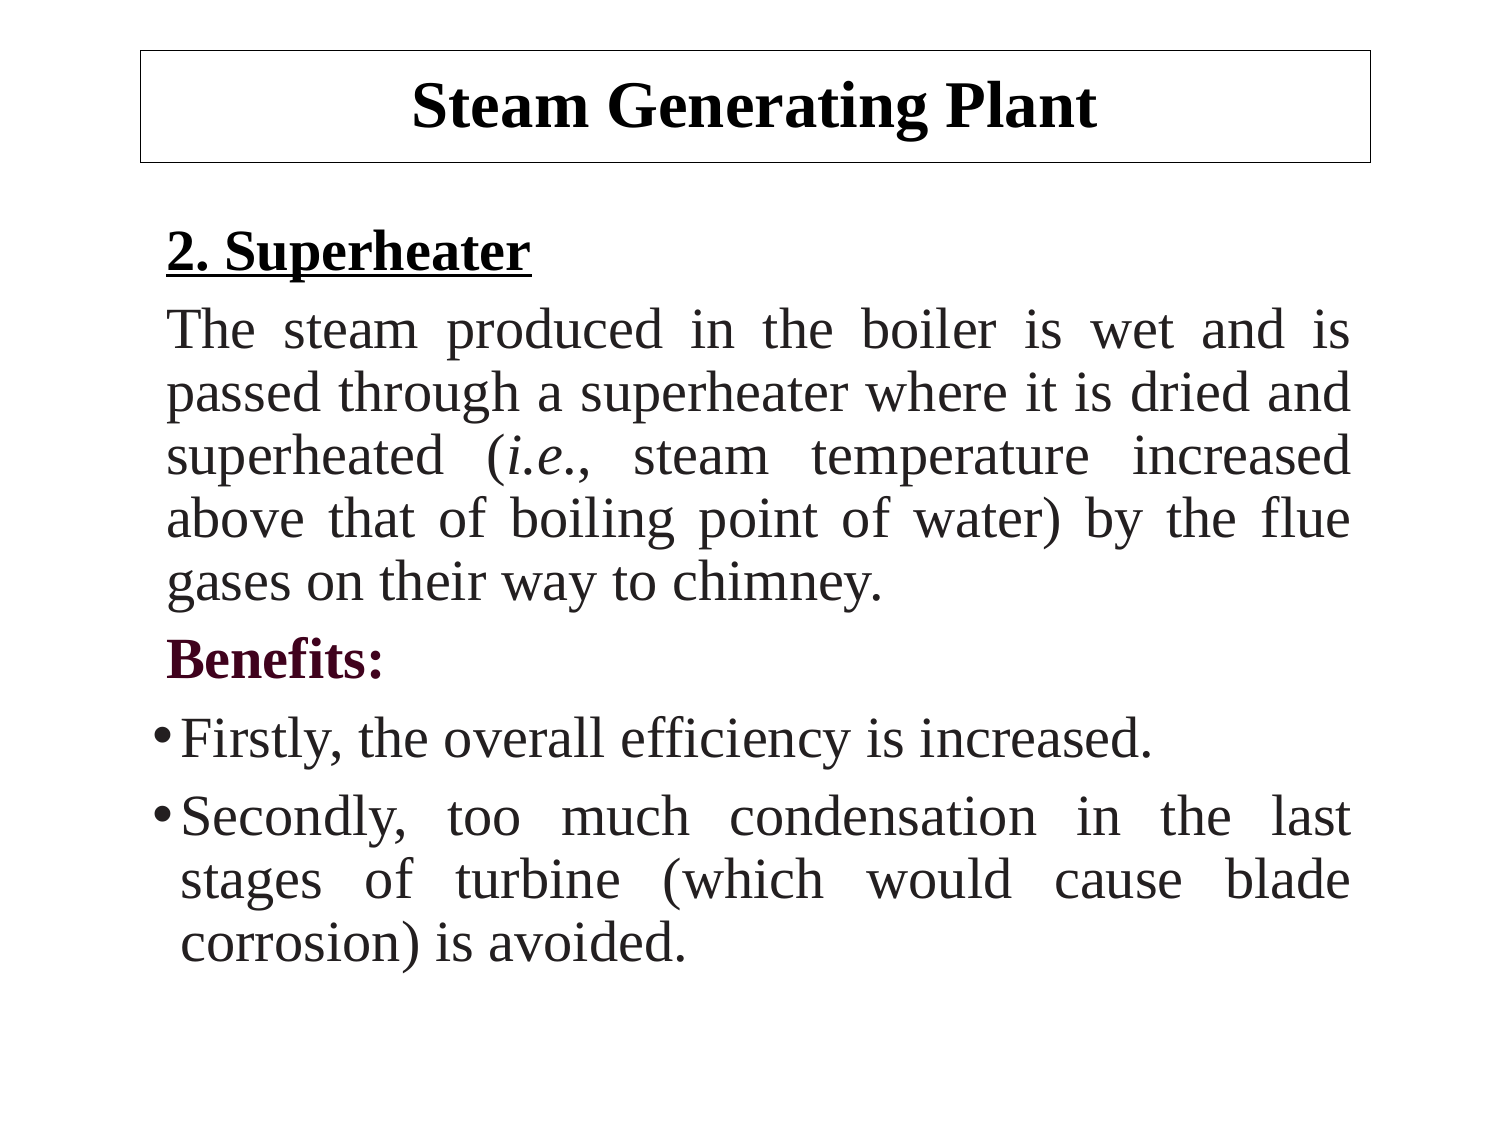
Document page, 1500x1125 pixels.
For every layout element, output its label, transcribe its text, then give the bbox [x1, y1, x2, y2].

list 2. Superheater The steam produced in the boiler is wet and is passed through a superheater where it is dried and superheated (i.e., steam temperature increased above that of boiling point of water) by the flue gases on their way to chimney. Benefits: Firstly, the overall efficiency is increased. Secondly, too much condensation in the last stages of turbine (which would cause blade corrosion) is avoided. [137, 212, 1368, 1063]
text_box Steam Generating Plant [140, 50, 1371, 163]
